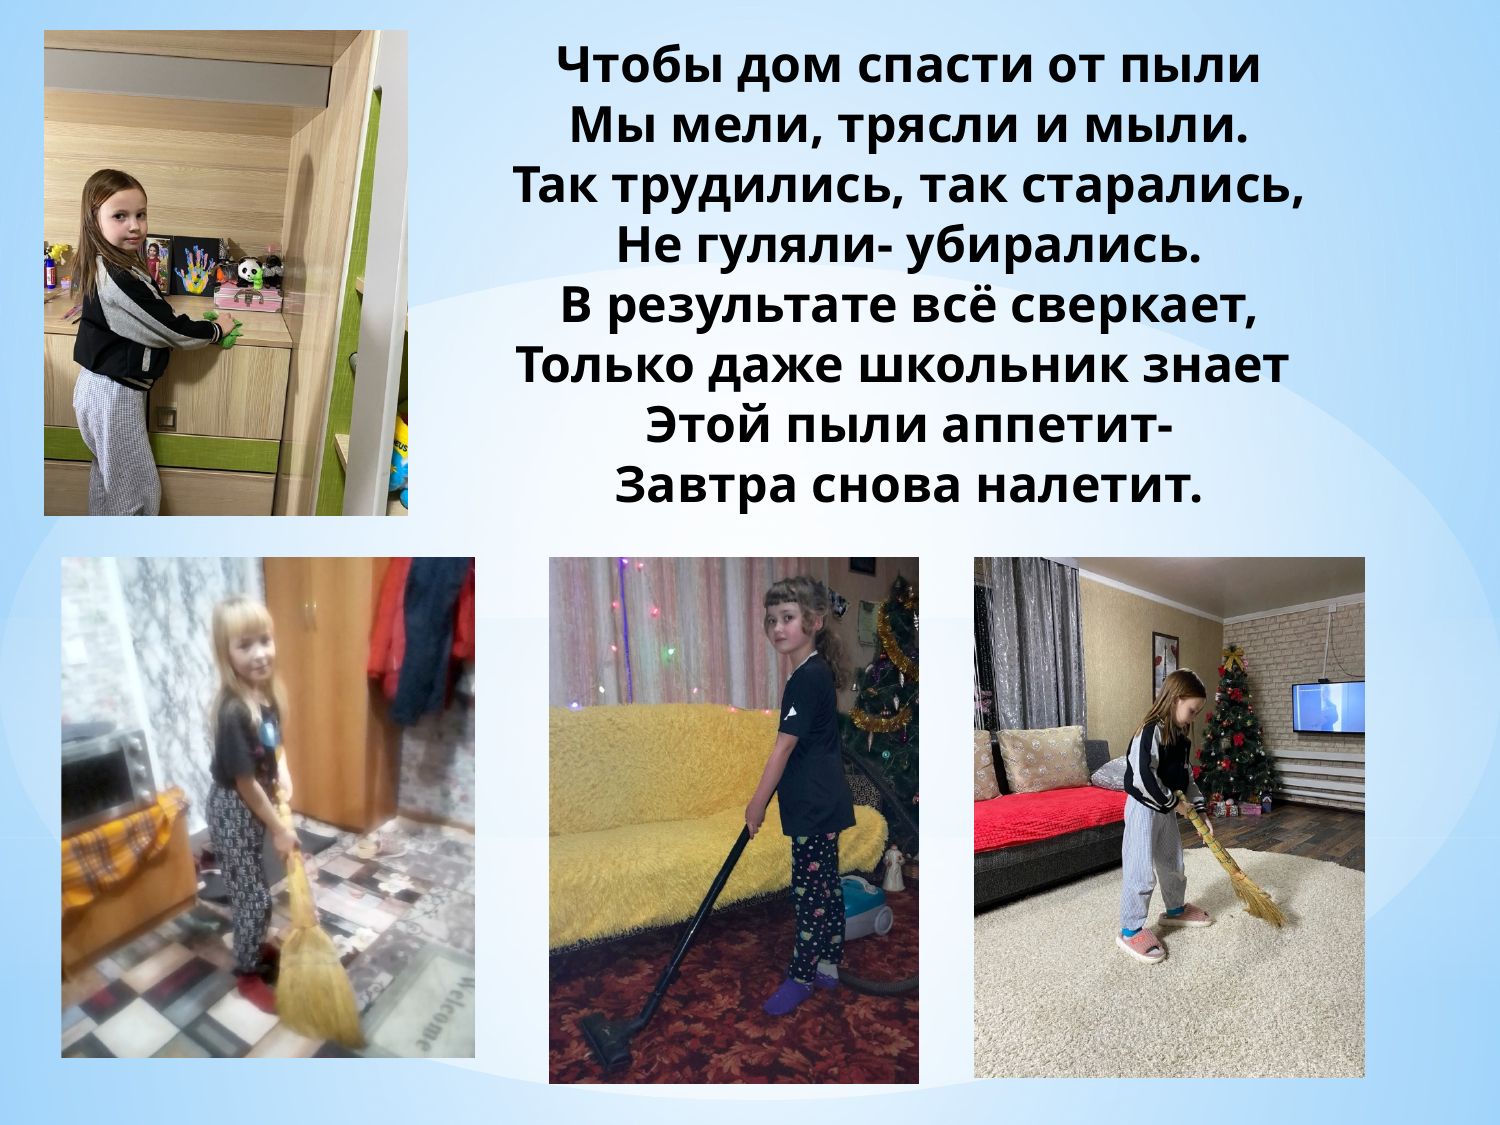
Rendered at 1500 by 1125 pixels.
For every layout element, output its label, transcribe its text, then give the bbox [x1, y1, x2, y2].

picture [974, 557, 1365, 1078]
picture [61, 557, 476, 1058]
picture [43, 30, 408, 516]
picture [548, 557, 920, 1085]
title Чтобы дом спасти от пыли Мы мели, трясли и мыли. Так трудились, так старались, Не гуляли- убирались. В результате всё сверкает, Только даже школьник знает Этой пыли аппетит- Завтра снова налетит. [490, 25, 1329, 539]
